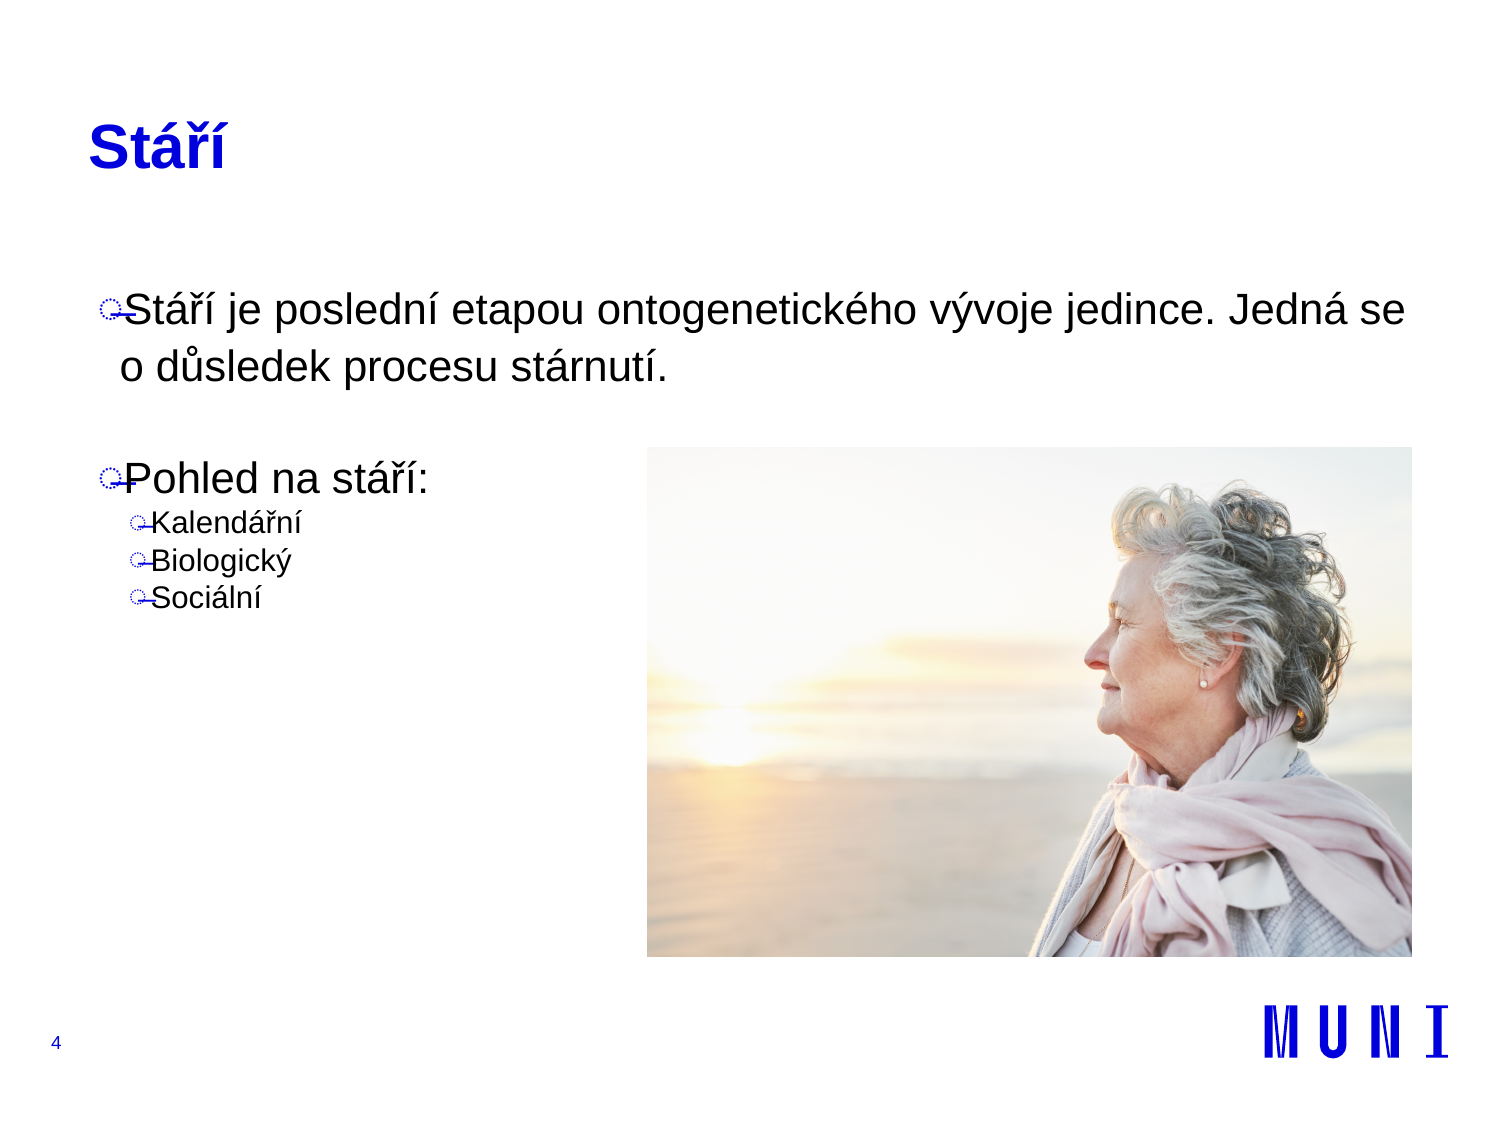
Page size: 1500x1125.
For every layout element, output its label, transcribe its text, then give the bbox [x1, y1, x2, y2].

title Stáří [88, 118, 1412, 193]
slide_number 4 [50, 1021, 82, 1063]
list Stáří je poslední etapou ontogenetického vývoje jedince. Jedná se o důsledek procesu stárnutí. Pohled na stáří: Kalendářní Biologický Sociální [88, 277, 1412, 957]
picture [647, 447, 1412, 957]
